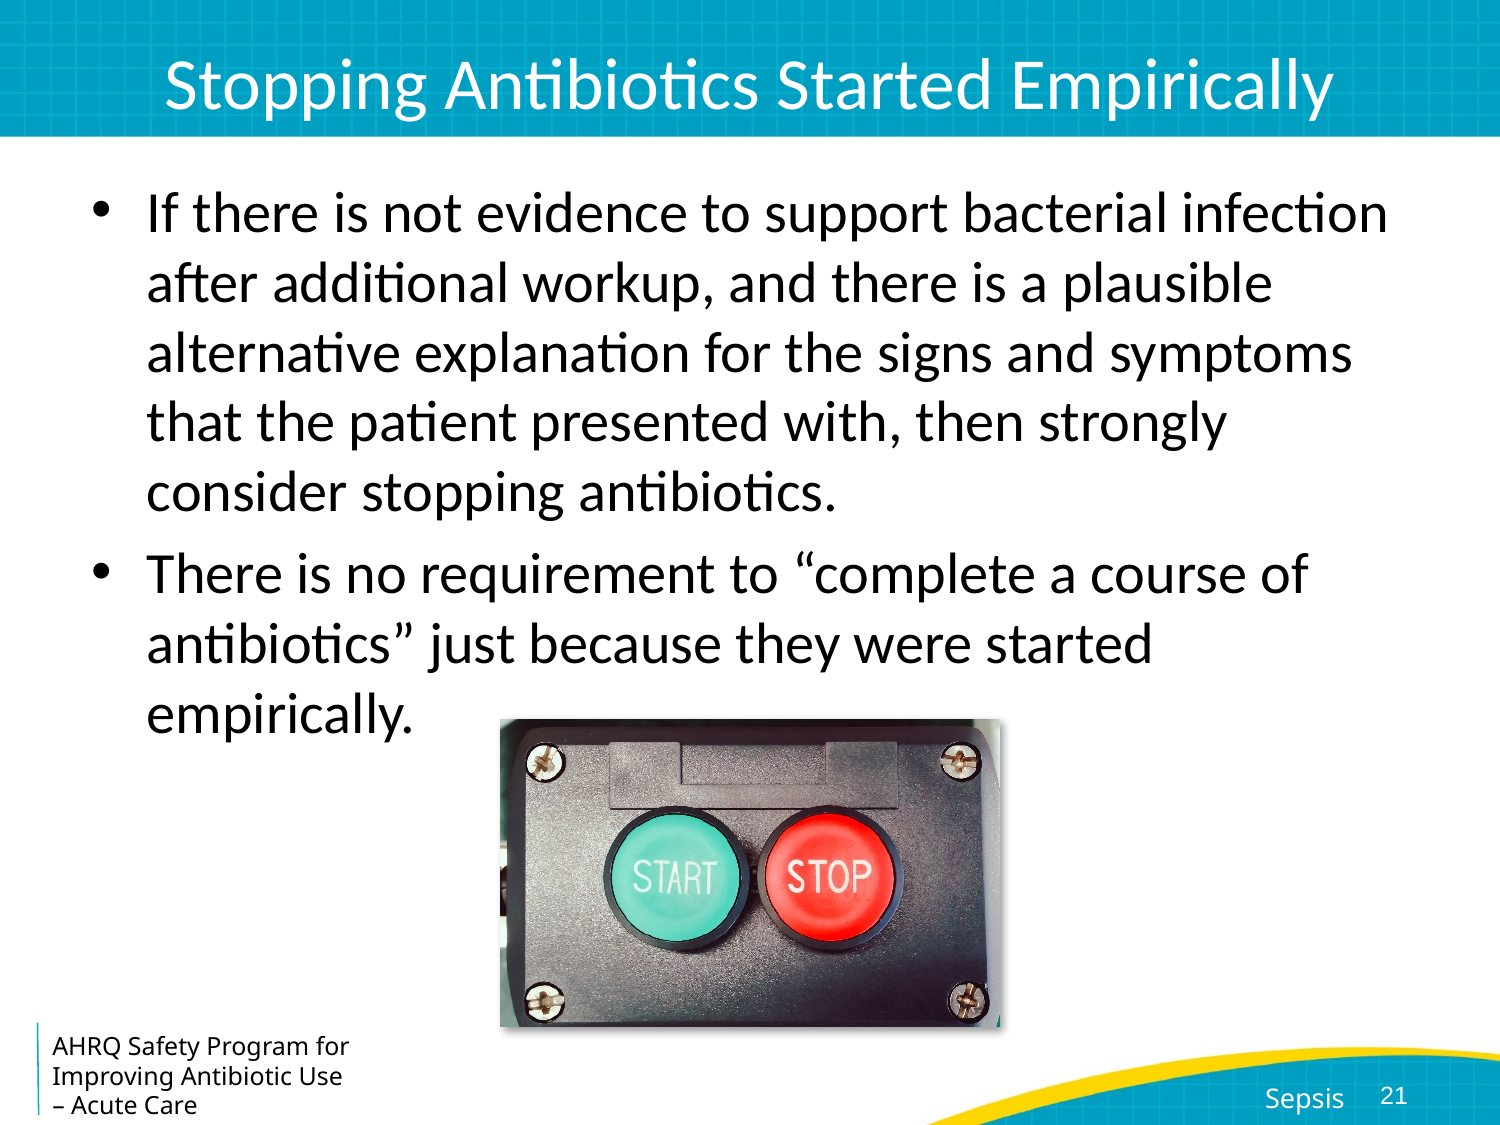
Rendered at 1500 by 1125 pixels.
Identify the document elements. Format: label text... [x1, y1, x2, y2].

picture [0, 133, 1500, 1125]
title Stopping Antibiotics Started Empirically [0, 0, 1500, 133]
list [499, 718, 1001, 1027]
slide_number 21 [1352, 1065, 1425, 1125]
list If there is not evidence to support bacterial infection after additional workup, and there is a plausible alternative explanation for the signs and symptoms that the patient presented with, then strongly consider stopping antibiotics. There is no requirement to “complete a course of antibiotics” just because they were started empirically. [75, 165, 1425, 1005]
